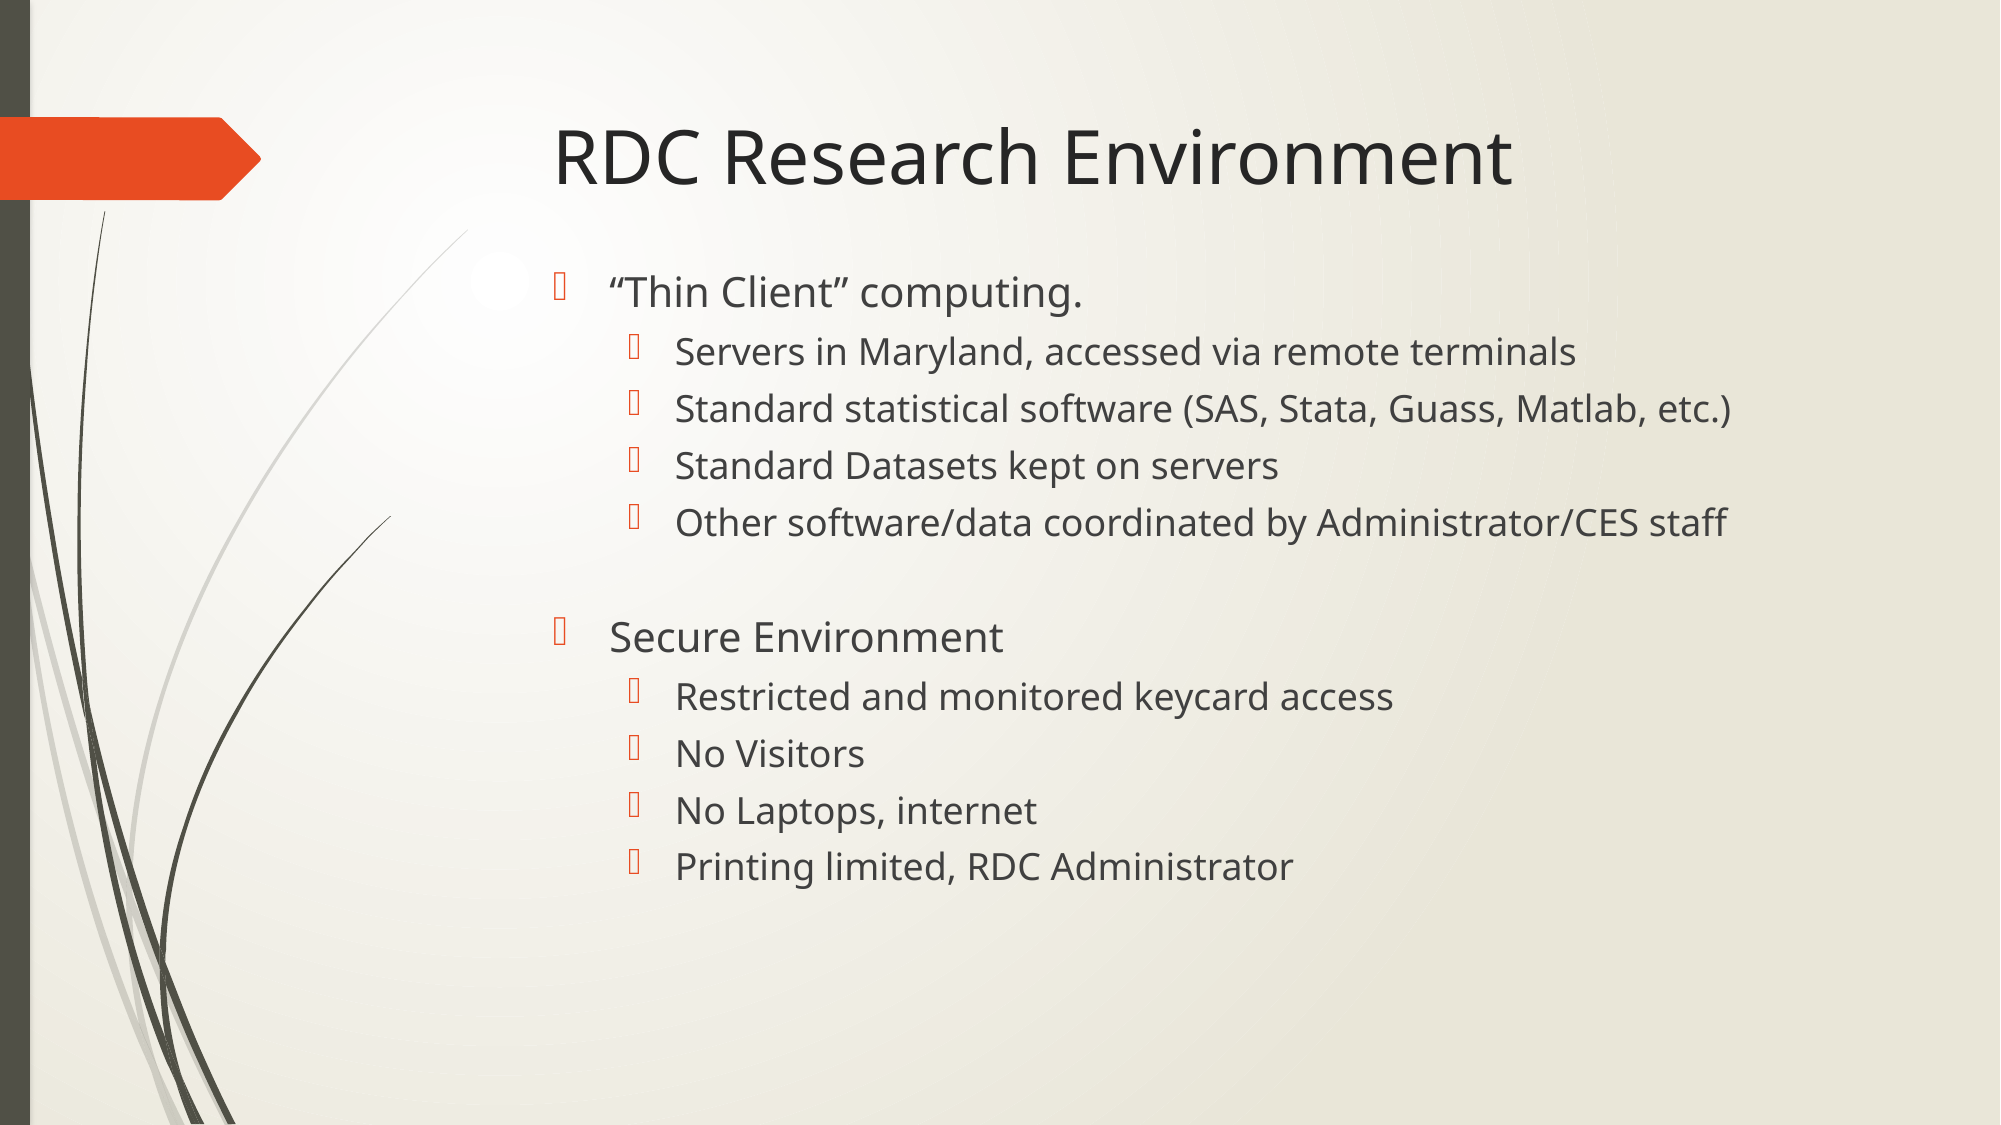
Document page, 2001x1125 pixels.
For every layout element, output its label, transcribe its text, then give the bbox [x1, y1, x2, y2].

list “Thin Client” computing. Servers in Maryland, accessed via remote terminals Standard statistical software (SAS, Stata, Guass, Matlab, etc.) Standard Datasets kept on servers Other software/data coordinated by Administrator/CES staff Secure Environment Restricted and monitored keycard access No Visitors No Laptops, internet Printing limited, RDC Administrator [537, 268, 1813, 1006]
title RDC Research Environment [537, 102, 2000, 313]
